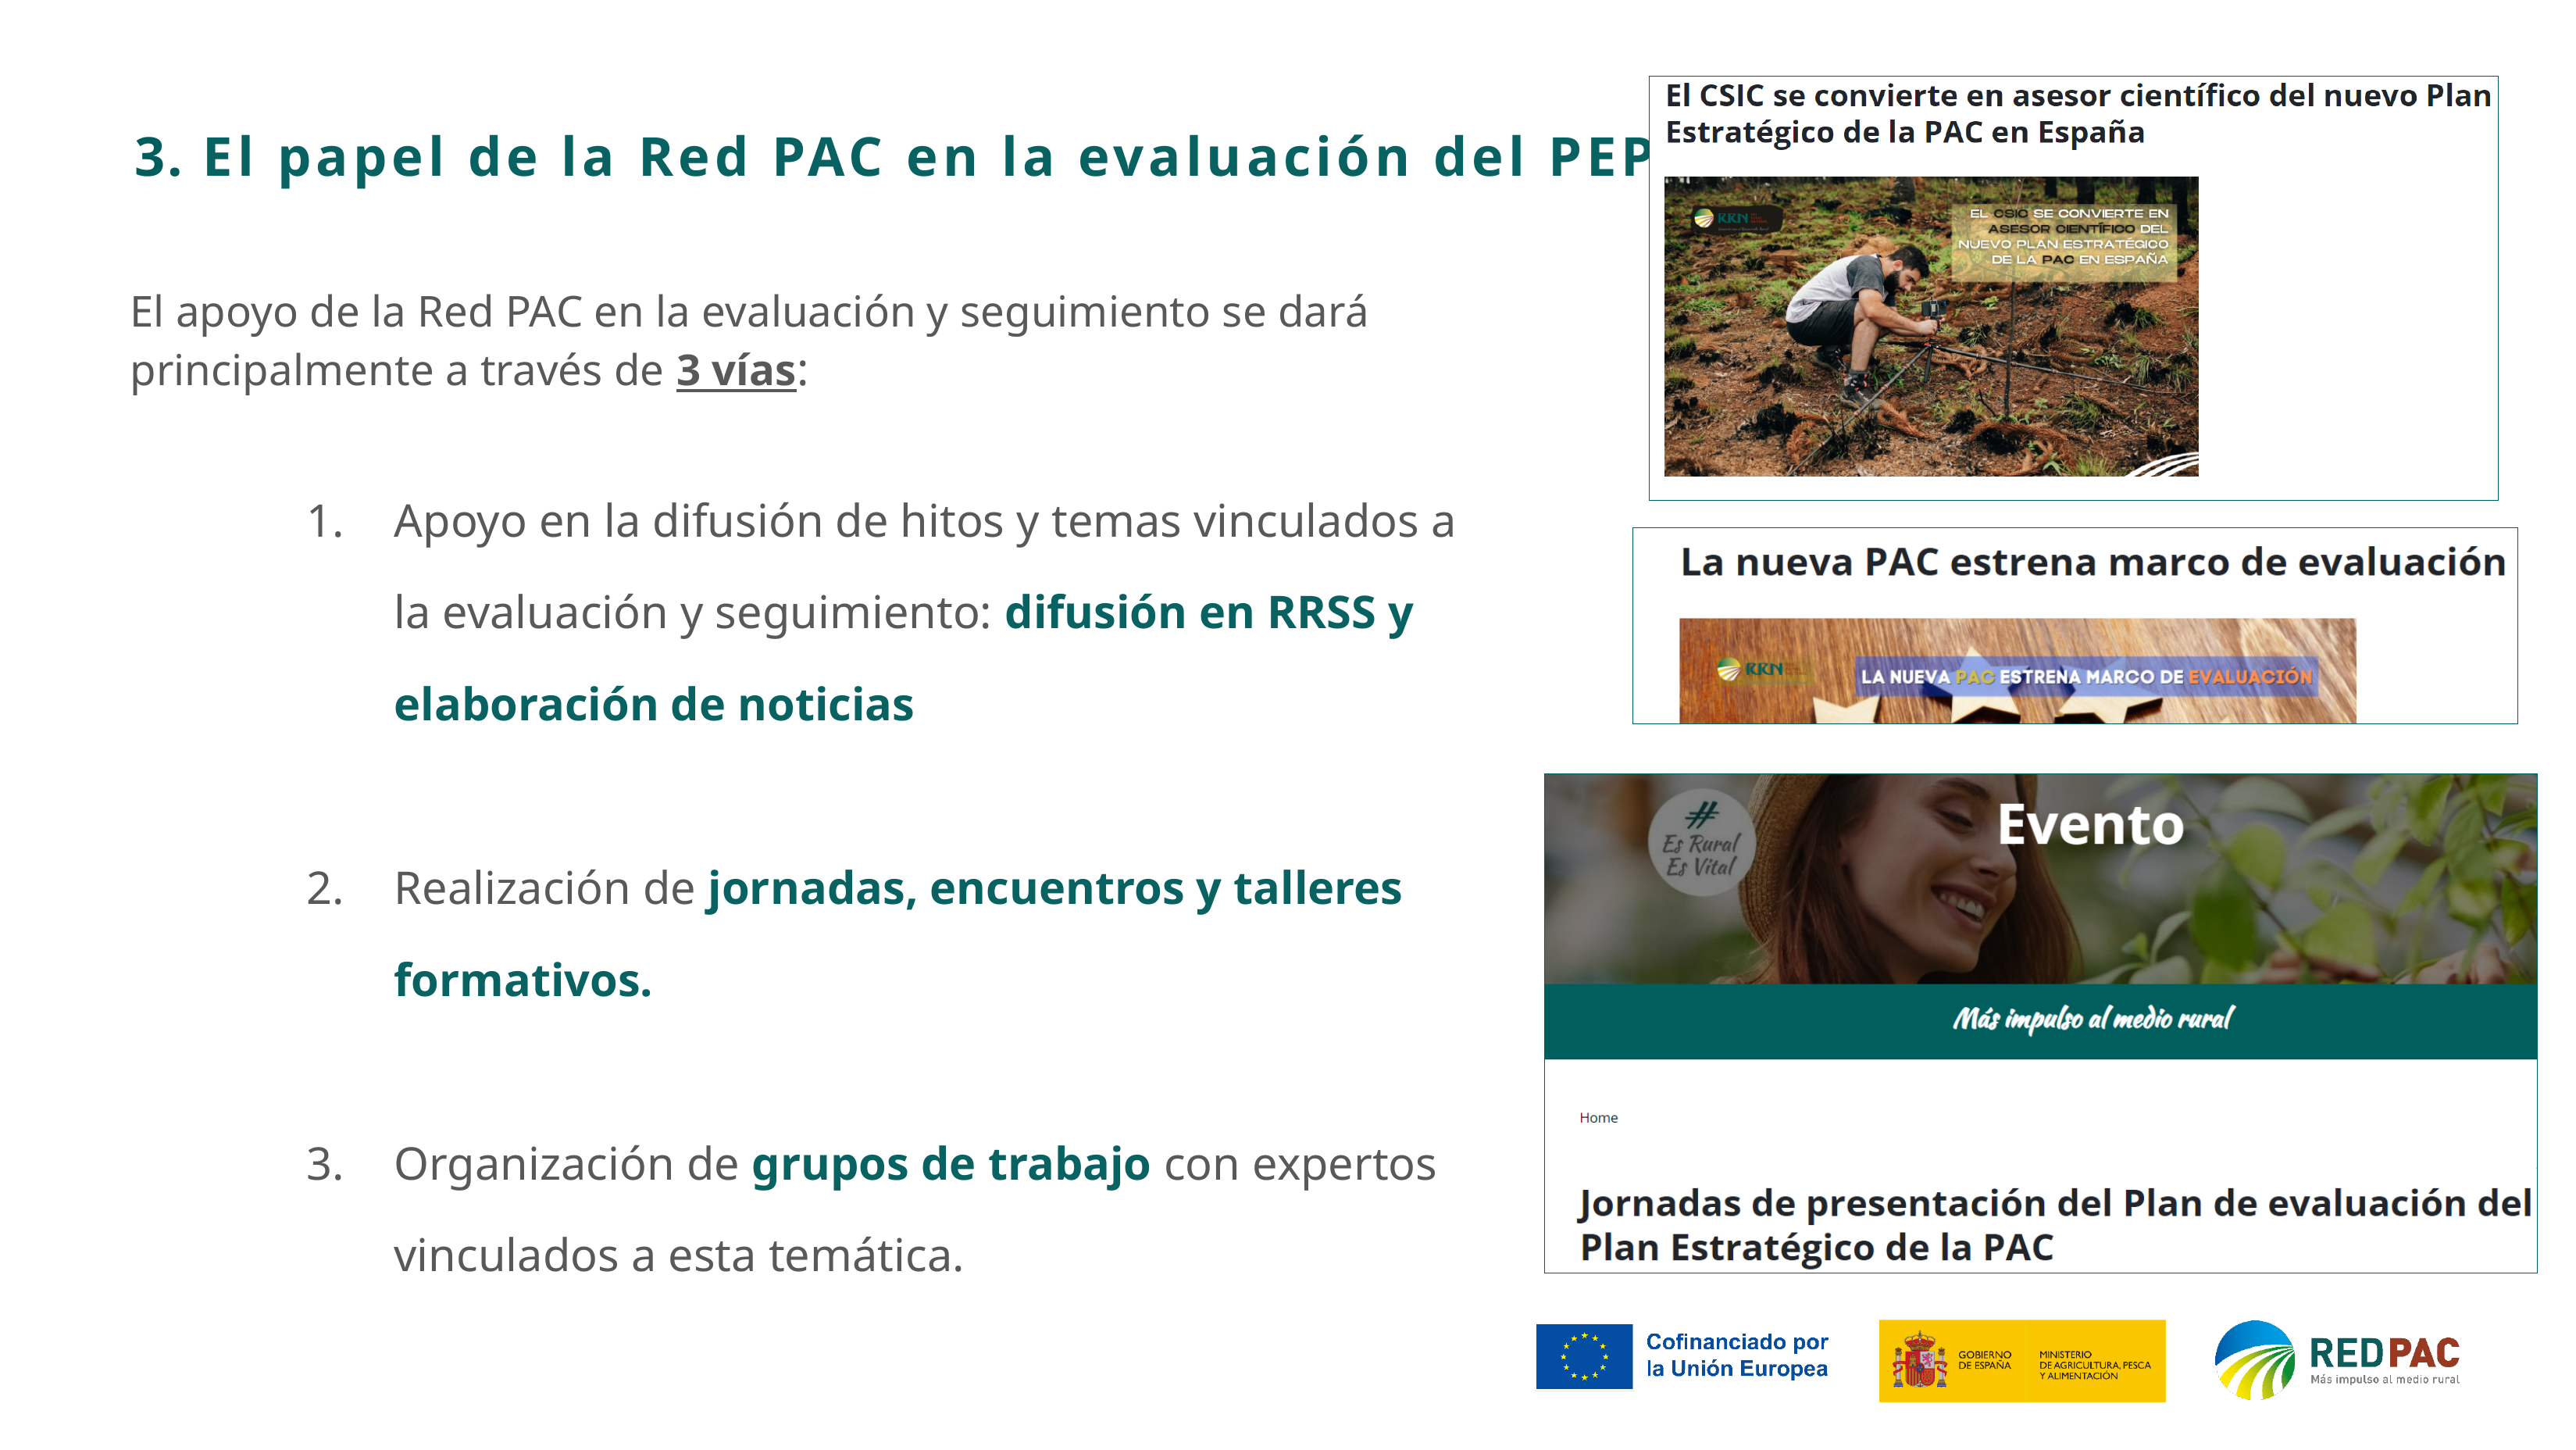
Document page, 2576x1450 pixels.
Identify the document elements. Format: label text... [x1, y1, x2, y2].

picture [2215, 1320, 2460, 1401]
text_box 3. El papel de la Red PAC en la evaluación del PEPAC [133, 116, 1645, 187]
picture [1543, 773, 2539, 1273]
picture [1532, 1305, 2177, 1425]
picture [1649, 75, 2499, 502]
subtitle El apoyo de la Red PAC en la evaluación y seguimiento se dará principalmente a través de 3 vías: Apoyo en la difusión de hitos y temas vinculados a la evaluación y seguimiento: difusión en RRSS y elaboración de noticias Realización de jornadas, encuentros y talleres formativos. Organización de grupos de trabajo con expertos vinculados a esta temática. [130, 279, 1474, 1307]
picture [1632, 527, 2519, 724]
